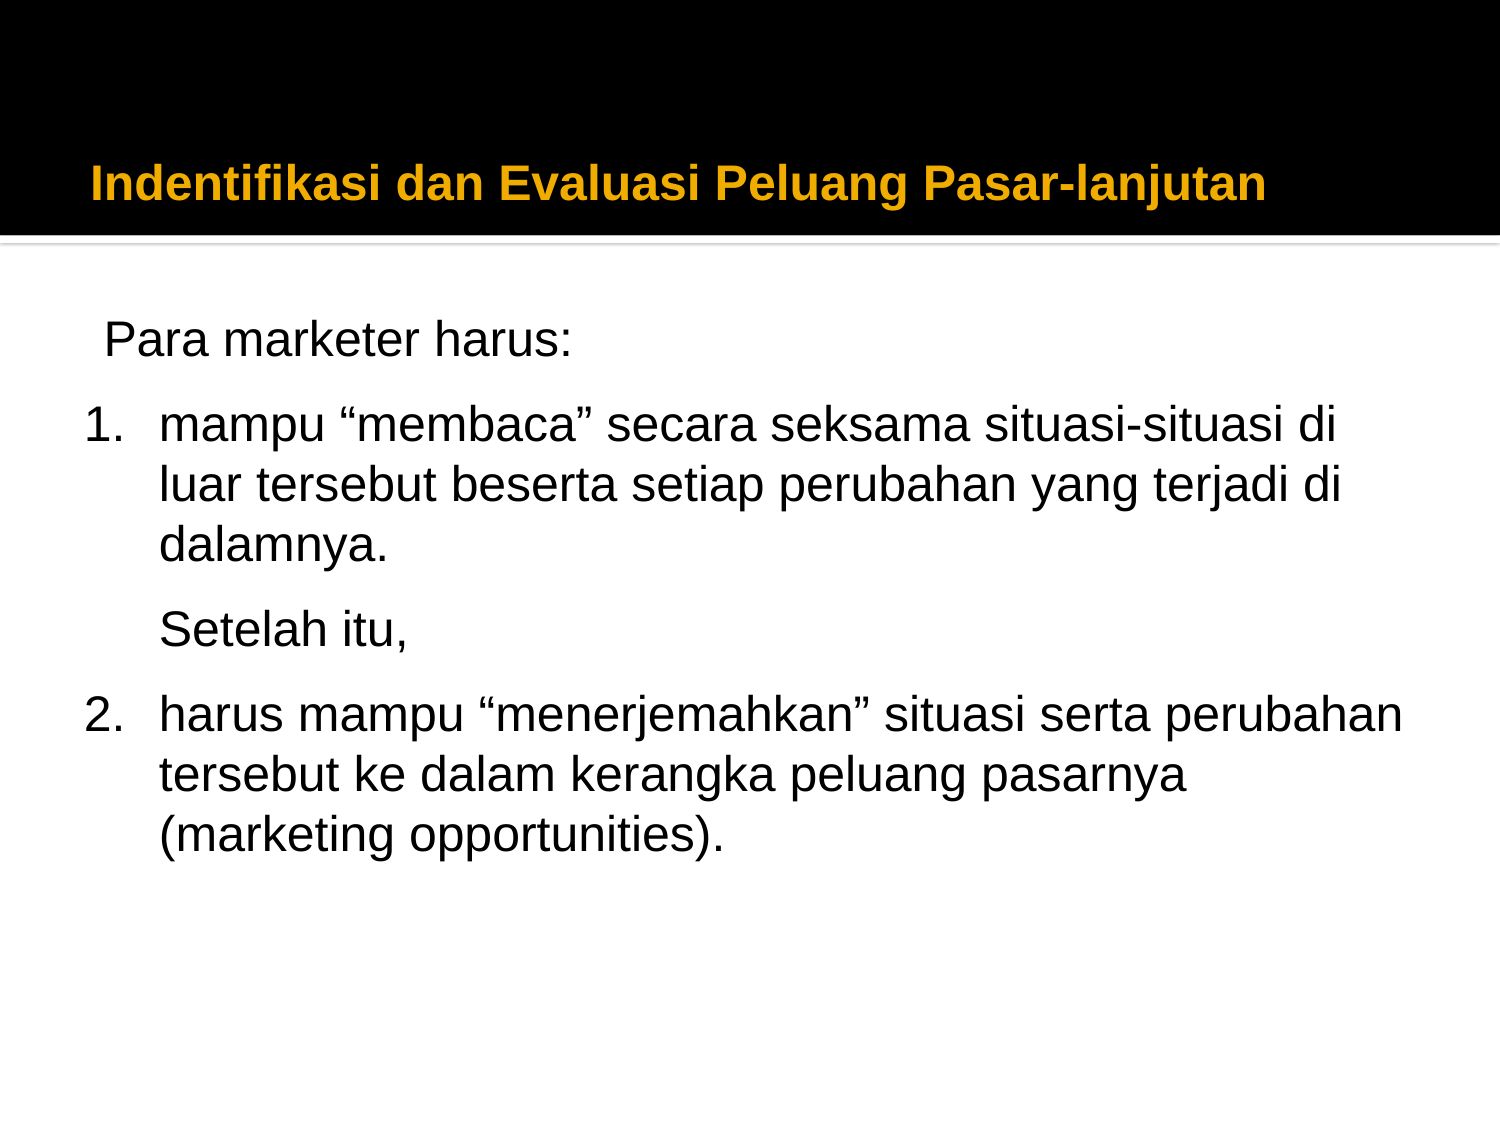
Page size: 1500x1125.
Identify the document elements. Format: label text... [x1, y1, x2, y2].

title Indentifikasi dan Evaluasi Peluang Pasar-lanjutan [75, 115, 1425, 247]
list Para marketer harus: mampu “membaca” secara seksama situasi-situasi di luar tersebut beserta setiap perubahan yang terjadi di dalamnya. Setelah itu, harus mampu “menerjemahkan” situasi serta perubahan tersebut ke dalam kerangka peluang pasarnya (marketing opportunities). [75, 291, 1425, 1050]
